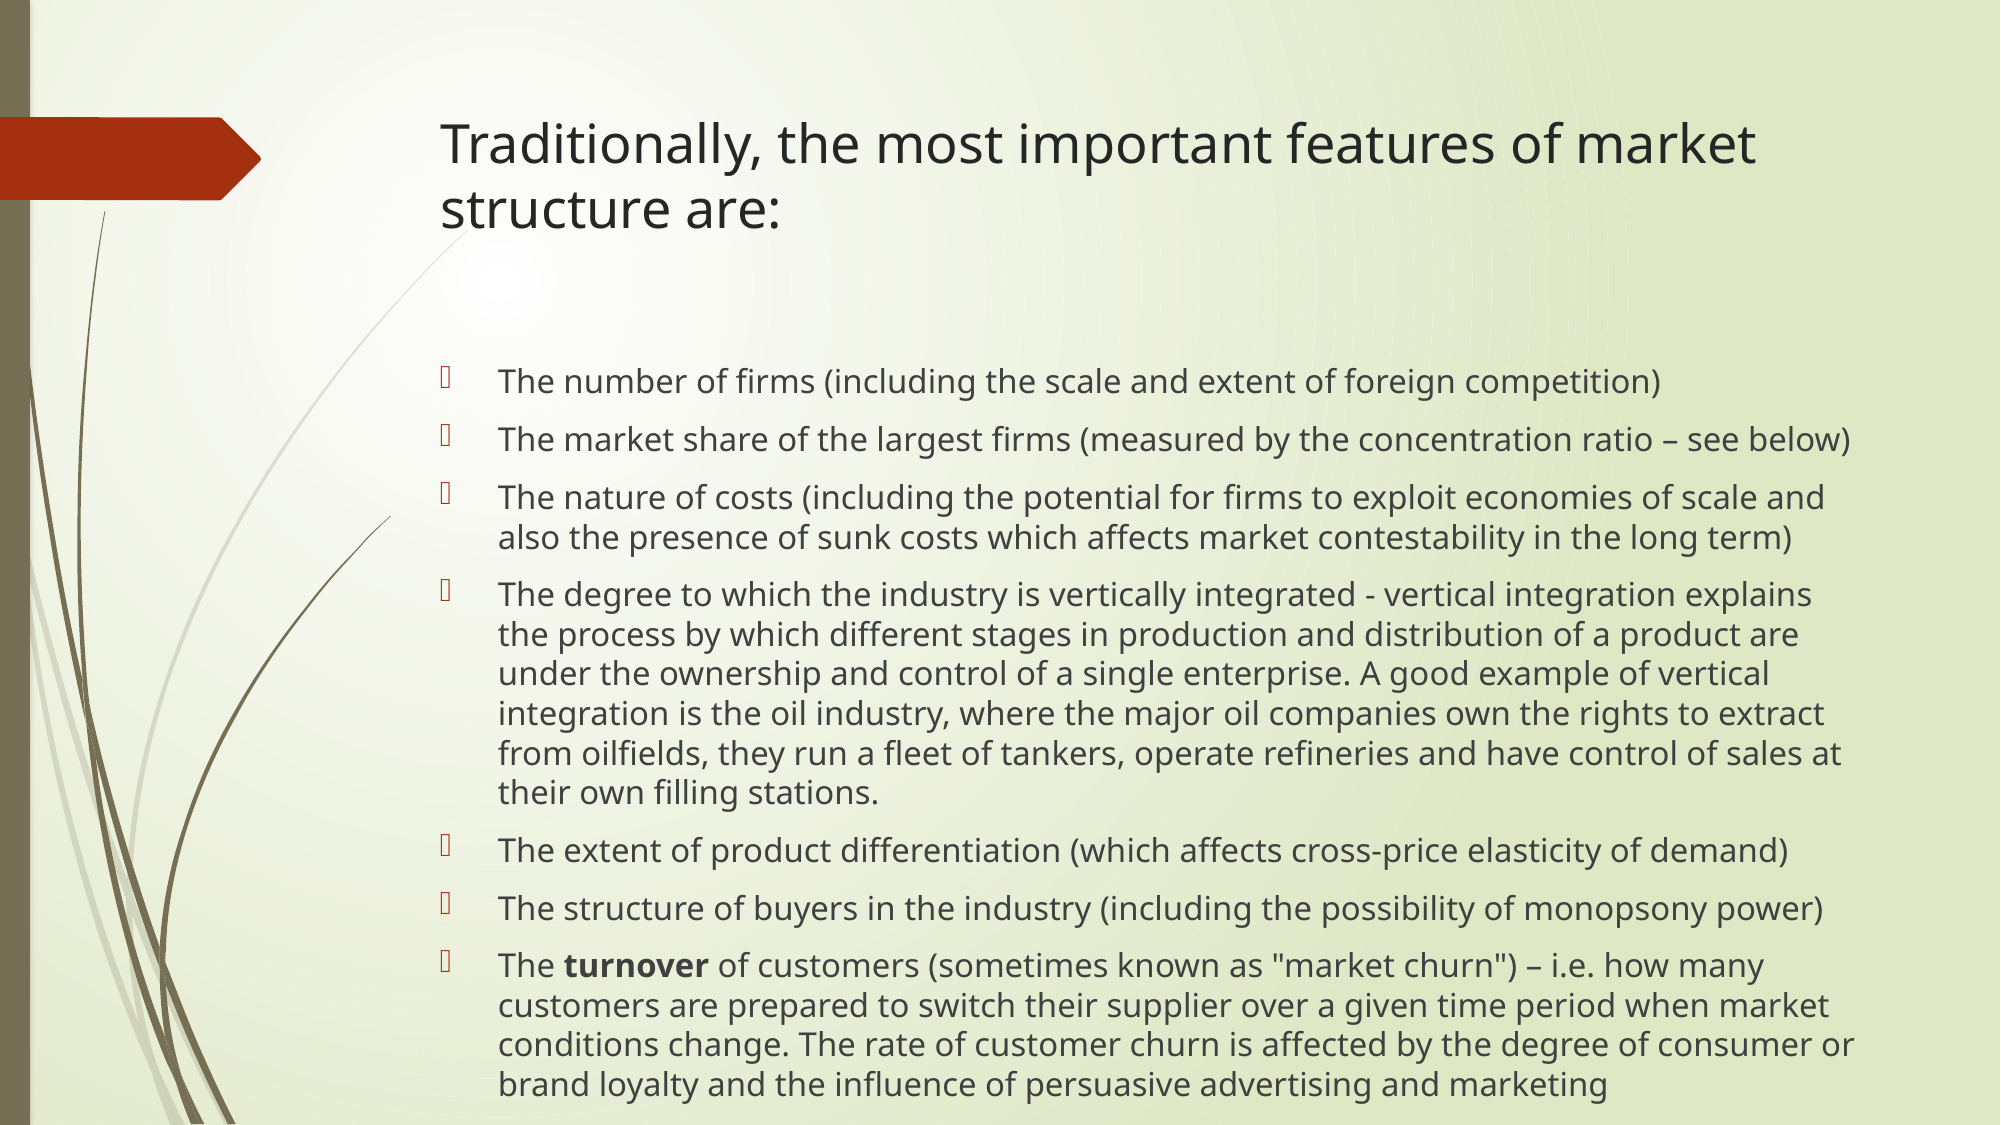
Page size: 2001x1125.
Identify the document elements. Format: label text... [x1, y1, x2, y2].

title Traditionally, the most important features of market structure are: [425, 102, 1888, 295]
list The number of firms (including the scale and extent of foreign competition) The market share of the largest firms (measured by the concentration ratio – see below) The nature of costs (including the potential for firms to exploit economies of scale and also the presence of sunk costs which affects market contestability in the long term) The degree to which the industry is vertically integrated - vertical integration explains the process by which different stages in production and distribution of a product are under the ownership and control of a single enterprise. A good example of vertical integration is the oil industry, where the major oil companies own the rights to extract from oilfields, they run a fleet of tankers, operate refineries and have control of sales at their own filling stations. The extent of product differentiation (which affects cross-price elasticity of demand) The structure of buyers in the industry (including the possibility of monopsony power) The turnover of customers (sometimes known as "market churn") – i.e. how many customers are prepared to switch their supplier over a given time period when market conditions change. The rate of customer churn is affected by the degree of consumer or brand loyalty and the influence of persuasive advertising and marketing [424, 295, 1888, 1125]
